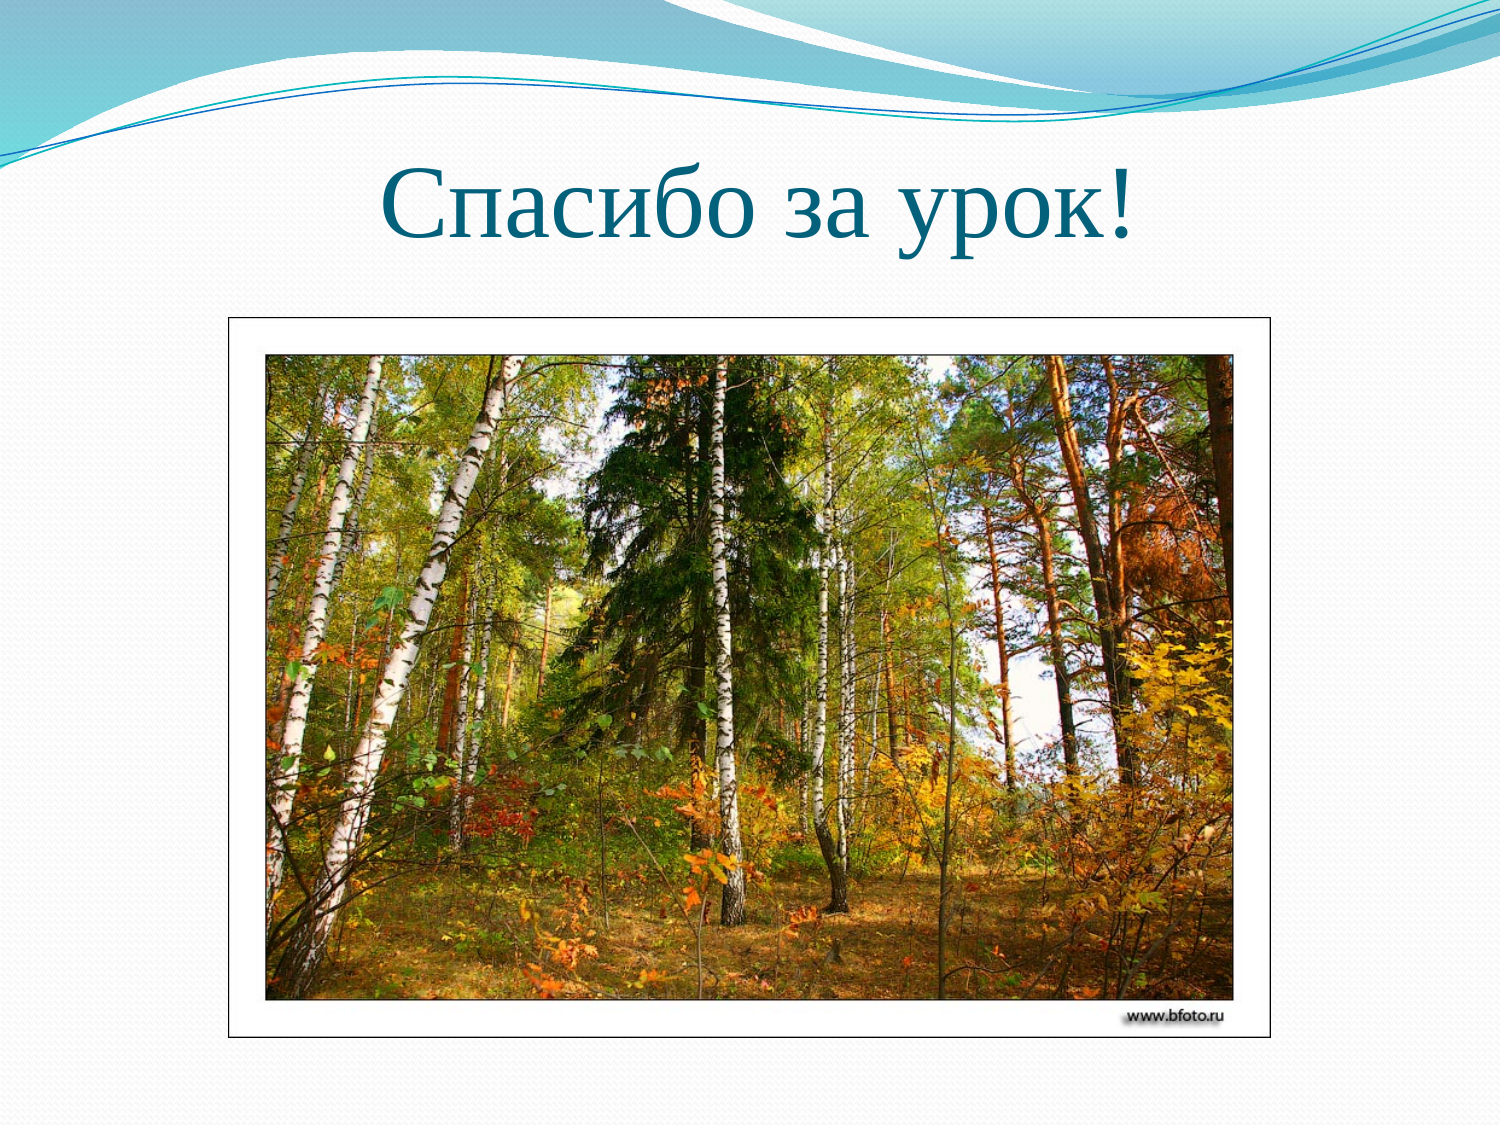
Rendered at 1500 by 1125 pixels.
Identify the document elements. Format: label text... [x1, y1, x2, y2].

title Спасибо за урок! [379, 70, 1500, 258]
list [228, 317, 1272, 1038]
